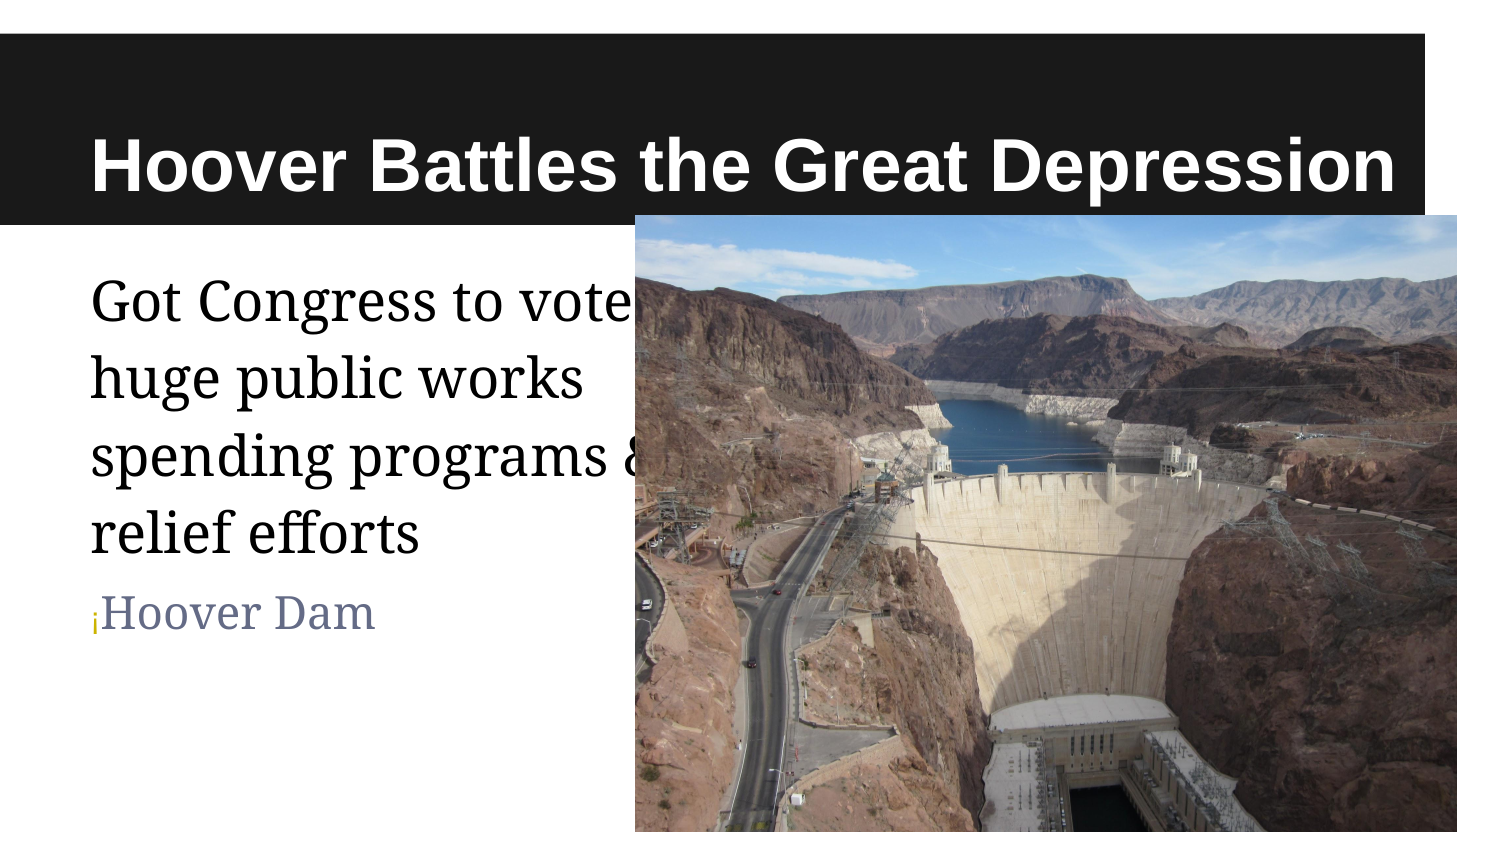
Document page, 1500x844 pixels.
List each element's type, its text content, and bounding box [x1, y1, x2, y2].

picture [635, 215, 1458, 832]
list Got Congress to vote huge public works spending programs & relief efforts ¡Hoover Dam [75, 239, 630, 808]
title Hoover Battles the Great Depression [75, 33, 1425, 221]
